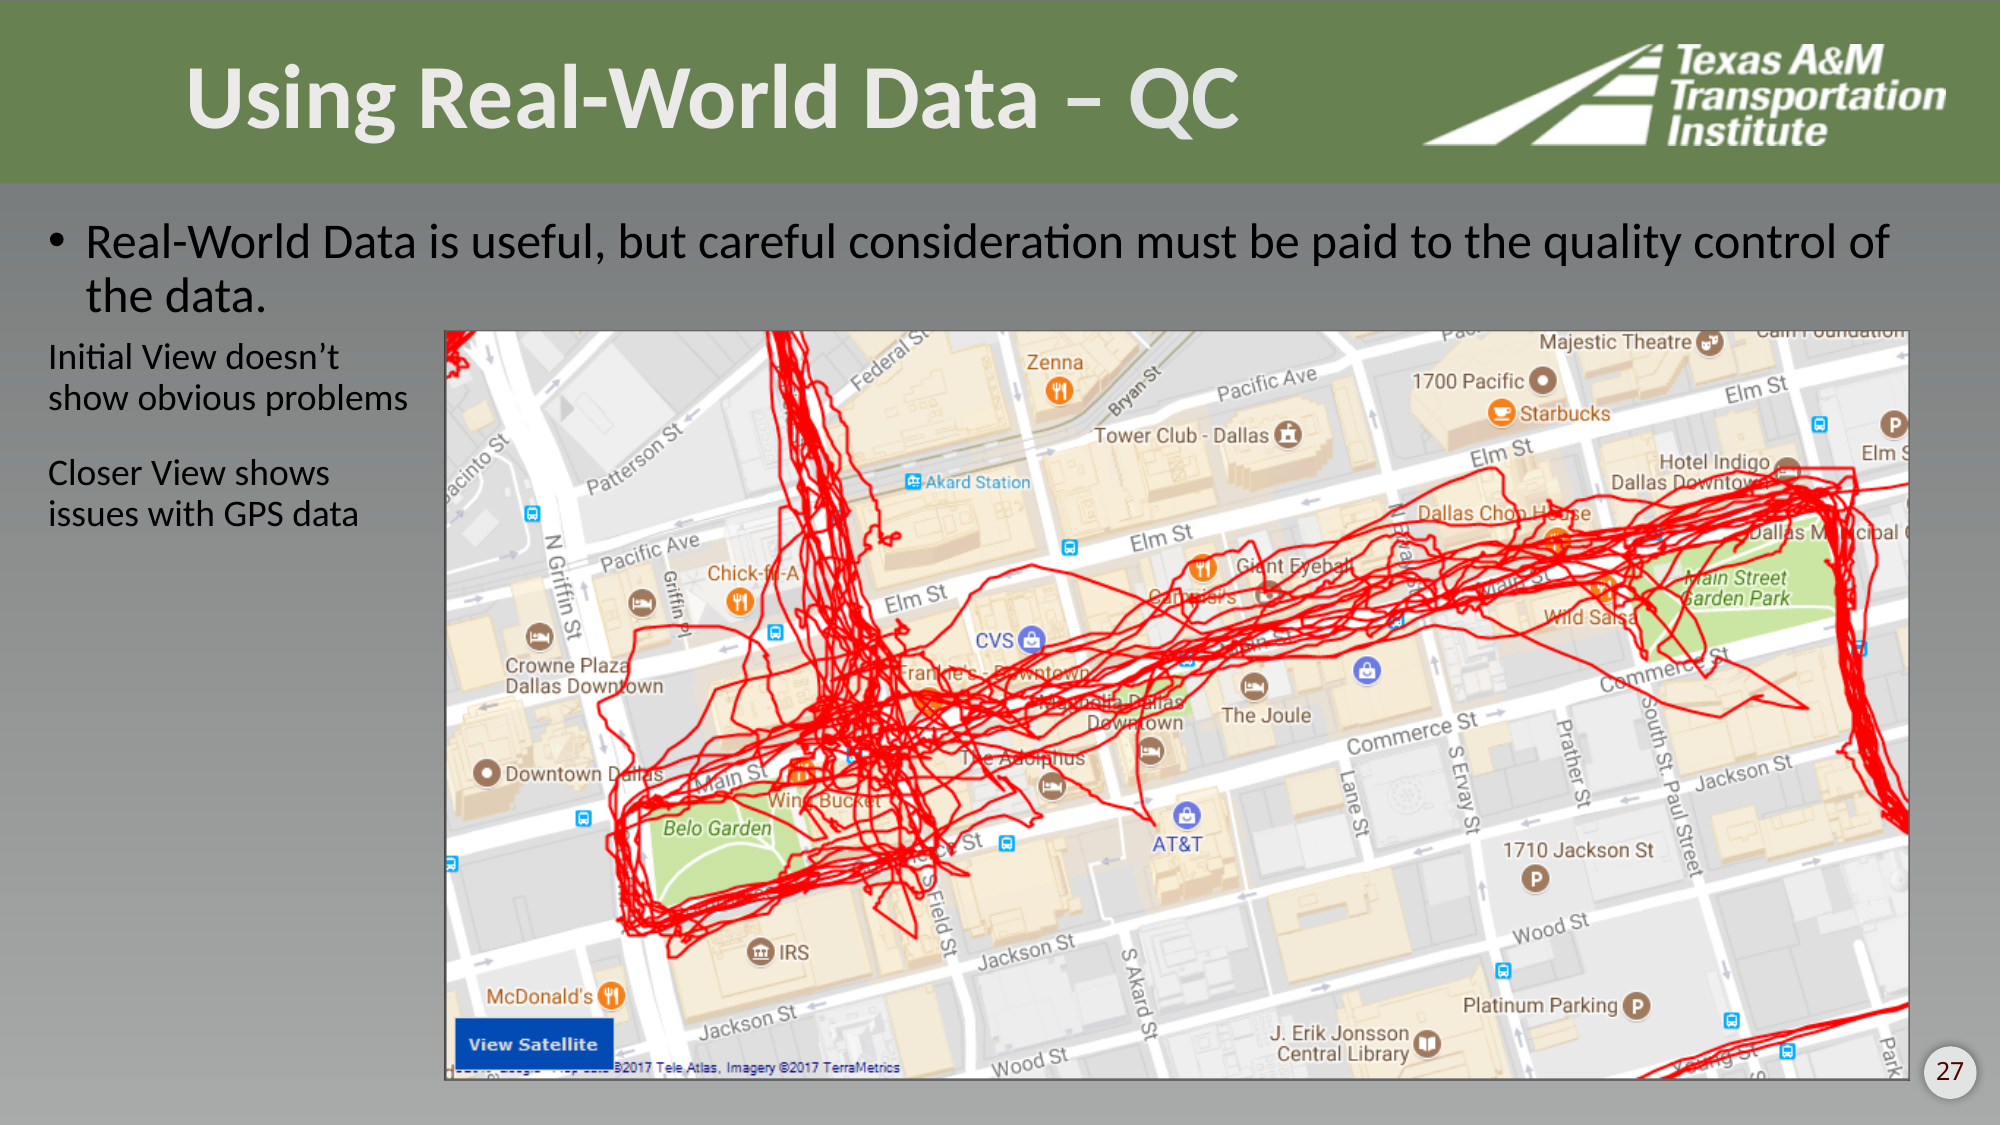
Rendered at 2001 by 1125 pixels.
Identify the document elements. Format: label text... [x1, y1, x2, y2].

text_box Using Real-World Data – QC [0, 0, 2000, 184]
text_box Initial View doesn’t show obvious problems [33, 330, 429, 445]
picture [444, 330, 1910, 1081]
text_box Closer View shows issues with GPS data [33, 445, 429, 584]
list Real-World Data is useful, but careful consideration must be paid to the quality control of the data. [33, 207, 1946, 543]
picture [1422, 44, 1946, 146]
